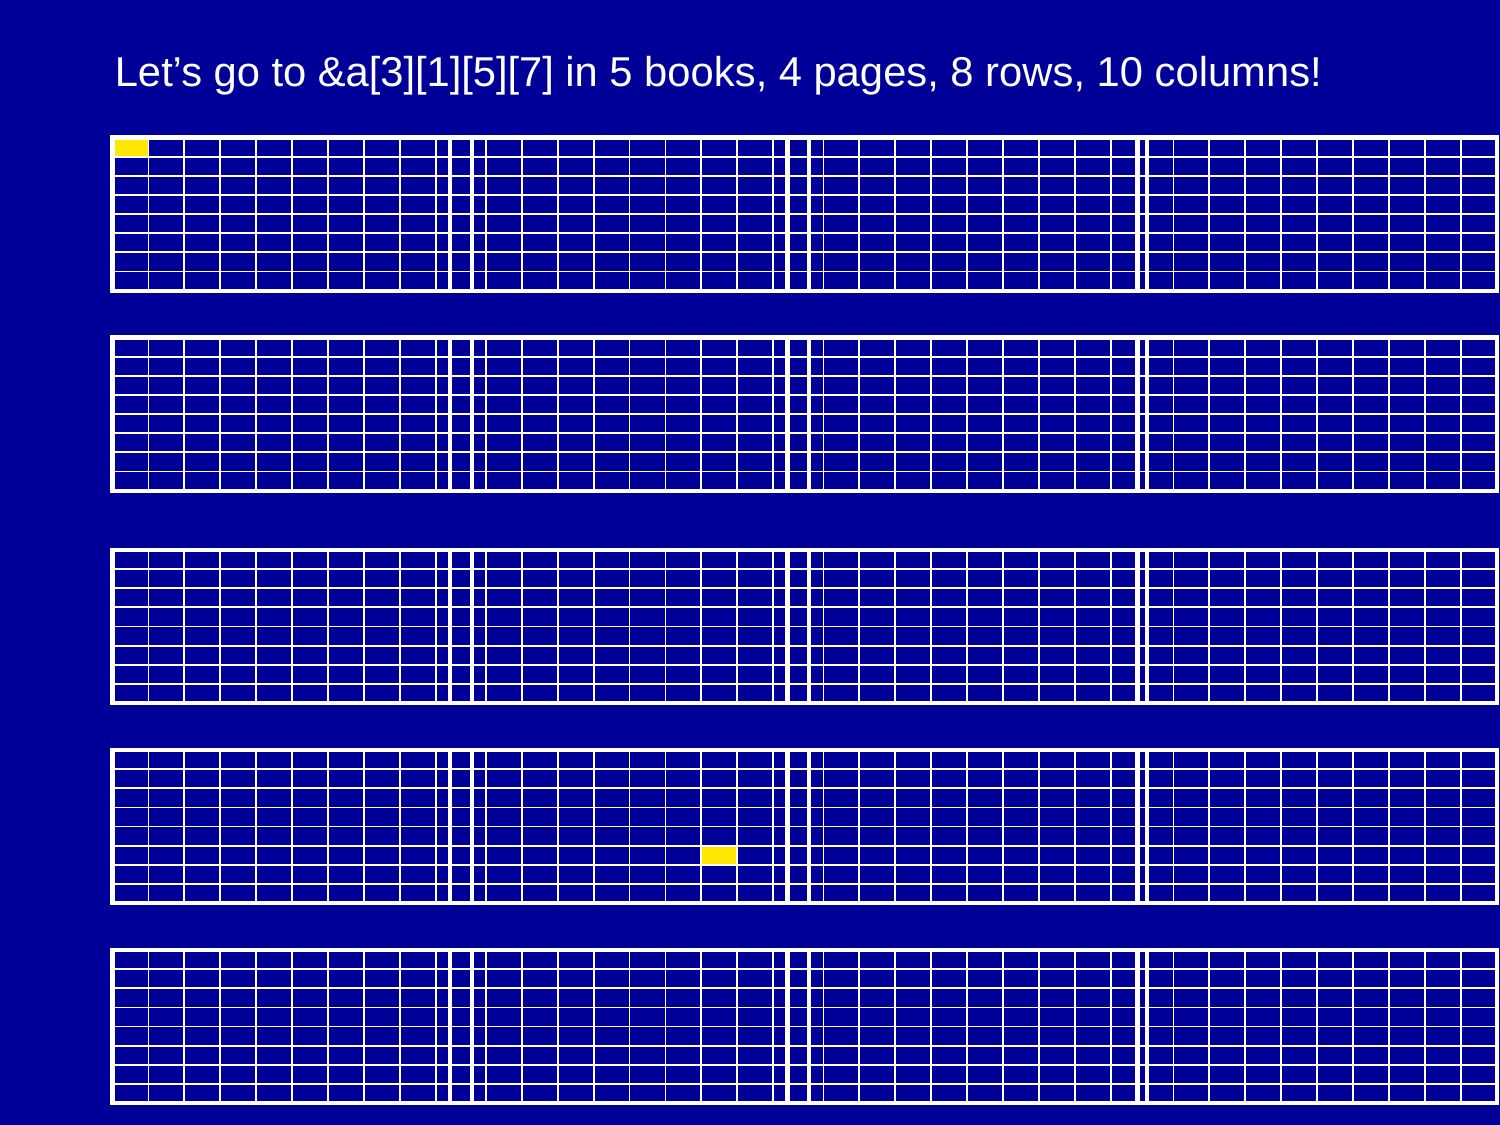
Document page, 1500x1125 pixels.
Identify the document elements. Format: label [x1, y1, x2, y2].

table_cell [595, 253, 629, 271]
table_cell [702, 1066, 736, 1083]
table_cell [1426, 358, 1460, 375]
table_cell [1174, 608, 1208, 626]
table_cell [1174, 377, 1208, 394]
table_cell [437, 196, 448, 213]
table_cell [115, 434, 148, 451]
table_cell [595, 827, 629, 845]
table_cell [1040, 789, 1074, 807]
table_cell [523, 1008, 557, 1026]
table_header [257, 140, 291, 156]
table_cell [595, 434, 629, 451]
table_cell [774, 770, 785, 787]
table_cell [1140, 1047, 1173, 1064]
table_cell [365, 1047, 399, 1064]
table_cell [774, 970, 785, 987]
table_cell [595, 847, 629, 864]
table_cell [365, 866, 399, 883]
table_cell [559, 234, 593, 251]
table_cell [932, 1066, 966, 1083]
table_cell [1426, 253, 1460, 271]
table_cell [860, 847, 894, 864]
table_cell [1426, 272, 1460, 289]
table_cell [185, 234, 219, 251]
table_cell [185, 358, 219, 375]
table_cell [1210, 666, 1244, 683]
table_cell [437, 666, 448, 683]
table_cell [1282, 866, 1316, 883]
table_cell [1318, 1027, 1352, 1045]
table_cell [1040, 1008, 1074, 1026]
table_cell [1004, 434, 1038, 451]
table_header [630, 140, 665, 156]
table_cell [790, 472, 823, 489]
table_cell [329, 377, 363, 394]
table_cell [1246, 453, 1280, 471]
table_cell [932, 358, 966, 375]
table_header [932, 340, 966, 356]
table_cell [1040, 158, 1074, 175]
table_cell [702, 415, 736, 432]
table_cell [452, 415, 485, 432]
table_cell [666, 272, 700, 289]
table_cell [185, 666, 219, 683]
table_cell [702, 396, 736, 413]
table_cell [666, 215, 700, 232]
table_cell [932, 453, 966, 471]
table_cell [860, 377, 894, 394]
table_cell [630, 608, 665, 626]
table_cell [149, 434, 183, 451]
table_cell [738, 396, 772, 413]
table_cell [1004, 570, 1038, 587]
table_cell [1318, 885, 1352, 901]
table_header [1354, 952, 1388, 968]
table_header [329, 552, 363, 568]
table_cell [1112, 647, 1135, 664]
table_cell [437, 885, 448, 901]
table_cell [860, 234, 894, 251]
table_header [896, 340, 930, 356]
table_cell [523, 808, 557, 826]
table_cell [1174, 989, 1208, 1007]
table_cell [1462, 253, 1495, 271]
table_cell [702, 666, 736, 683]
table_cell [932, 847, 966, 864]
table_cell [401, 472, 435, 489]
table_cell [595, 415, 629, 432]
table_cell [1112, 1066, 1135, 1083]
table_cell [932, 685, 966, 701]
table_cell [487, 377, 521, 394]
table_cell [523, 589, 557, 606]
table_cell [437, 770, 448, 787]
table_cell [630, 234, 665, 251]
table_cell [666, 989, 700, 1007]
table_cell [452, 789, 485, 807]
table_cell [487, 827, 521, 845]
table_cell [523, 434, 557, 451]
table_cell [968, 196, 1002, 213]
table_cell [1354, 158, 1388, 175]
table_cell [1140, 1085, 1173, 1101]
table_header [774, 140, 785, 156]
table_cell [896, 434, 930, 451]
table_cell [1390, 1027, 1424, 1045]
table_cell [860, 866, 894, 883]
table_cell [630, 970, 665, 987]
table_cell [1426, 647, 1460, 664]
table_cell [1426, 970, 1460, 987]
table_cell [1004, 827, 1038, 845]
table_cell [1004, 158, 1038, 175]
table_cell [149, 847, 183, 864]
table_cell [1112, 196, 1135, 213]
table_header [1246, 140, 1280, 156]
table_cell [365, 158, 399, 175]
table_cell [1112, 472, 1135, 489]
table_cell [1426, 1066, 1460, 1083]
table_cell [329, 196, 363, 213]
table_header [437, 752, 448, 768]
table_cell [149, 827, 183, 845]
table_cell [1174, 1085, 1208, 1101]
table_cell [559, 434, 593, 451]
table_cell [365, 377, 399, 394]
table_cell [487, 989, 521, 1007]
table_cell [1390, 589, 1424, 606]
table_cell [185, 415, 219, 432]
table_cell [1462, 989, 1495, 1007]
table_cell [1426, 234, 1460, 251]
table_cell [1318, 415, 1352, 432]
table_cell [257, 770, 291, 787]
table_cell [452, 627, 485, 645]
table_cell [1282, 396, 1316, 413]
table_cell [185, 196, 219, 213]
table_cell [824, 415, 858, 432]
table_cell [1210, 885, 1244, 901]
table_cell [293, 358, 327, 375]
table_cell [487, 196, 521, 213]
table_cell [824, 358, 858, 375]
table_cell [523, 827, 557, 845]
table_cell [595, 272, 629, 289]
table_header [1004, 340, 1038, 356]
table_cell [1354, 177, 1388, 194]
table_cell [559, 196, 593, 213]
table_cell [1354, 234, 1388, 251]
table_header [896, 552, 930, 568]
table_cell [1210, 358, 1244, 375]
table_cell [702, 885, 736, 901]
table_cell [293, 396, 327, 413]
table_cell [1140, 1027, 1173, 1045]
table_cell [365, 1085, 399, 1101]
table_cell [1354, 789, 1388, 807]
table_cell [1210, 866, 1244, 883]
table_cell [824, 570, 858, 587]
table_header [185, 340, 219, 356]
table_cell [1004, 866, 1038, 883]
table_cell [1076, 234, 1110, 251]
table_cell [1174, 1027, 1208, 1045]
table_cell [824, 608, 858, 626]
table_cell [329, 472, 363, 489]
table_header [630, 340, 665, 356]
table_cell [702, 685, 736, 701]
table_header [1318, 552, 1352, 568]
table_header [860, 552, 894, 568]
table_cell [559, 685, 593, 701]
table_cell [1318, 1008, 1352, 1026]
table_cell [702, 808, 736, 826]
table_cell [1210, 415, 1244, 432]
table_cell [1004, 196, 1038, 213]
table_cell [1282, 1085, 1316, 1101]
table_cell [149, 647, 183, 664]
table_cell [293, 885, 327, 901]
table_cell [824, 627, 858, 645]
table_cell [824, 1066, 858, 1083]
table_cell [1390, 770, 1424, 787]
table_header [1174, 552, 1208, 568]
table_cell [401, 1085, 435, 1101]
table_cell [487, 234, 521, 251]
table_cell [1354, 1085, 1388, 1101]
table_cell [115, 253, 148, 271]
table_header [1390, 140, 1424, 156]
table_cell [365, 396, 399, 413]
table_cell [595, 770, 629, 787]
table_cell [1112, 847, 1135, 864]
table_cell [968, 989, 1002, 1007]
table_cell [1076, 415, 1110, 432]
table_cell [860, 272, 894, 289]
table_cell [1426, 1027, 1460, 1045]
table_cell [1426, 215, 1460, 232]
table_cell [401, 589, 435, 606]
table_cell [1112, 589, 1135, 606]
table_cell [1140, 215, 1173, 232]
table_header [1076, 752, 1110, 768]
table_cell [790, 272, 823, 289]
table_cell [365, 1027, 399, 1045]
table_cell [329, 647, 363, 664]
table_cell [149, 627, 183, 645]
table_cell [1462, 770, 1495, 787]
table_cell [487, 434, 521, 451]
table_cell [896, 789, 930, 807]
table_header [559, 340, 593, 356]
table_cell [595, 158, 629, 175]
table_cell [932, 789, 966, 807]
table_cell [257, 196, 291, 213]
table_cell [185, 789, 219, 807]
table_cell [401, 627, 435, 645]
table_header [1210, 952, 1244, 968]
table_cell [1462, 589, 1495, 606]
table_cell [1390, 158, 1424, 175]
table_cell [1140, 158, 1173, 175]
table_cell [257, 608, 291, 626]
table_cell [1426, 570, 1460, 587]
table_cell [1462, 1085, 1495, 1101]
table_cell [932, 177, 966, 194]
table_cell [1210, 472, 1244, 489]
table_cell [452, 847, 485, 864]
table_cell [487, 1047, 521, 1064]
table_header [365, 552, 399, 568]
table_cell [1318, 358, 1352, 375]
table_header [1004, 952, 1038, 968]
table_cell [860, 1085, 894, 1101]
table_cell [1246, 685, 1280, 701]
table_cell [1040, 608, 1074, 626]
table_cell [559, 472, 593, 489]
table_cell [559, 866, 593, 883]
table_cell [437, 608, 448, 626]
table_cell [702, 570, 736, 587]
table_cell [666, 885, 700, 901]
table_cell [1076, 970, 1110, 987]
table_cell [293, 808, 327, 826]
table_header [595, 552, 629, 568]
table_cell [738, 272, 772, 289]
table_cell [1462, 847, 1495, 864]
table_cell [790, 1066, 823, 1083]
table_cell [185, 647, 219, 664]
table_cell [774, 253, 785, 271]
table_cell [437, 1085, 448, 1101]
table_cell [149, 970, 183, 987]
table_cell [824, 234, 858, 251]
table_cell [1246, 770, 1280, 787]
table_header [1318, 340, 1352, 356]
table_cell [1140, 377, 1173, 394]
table_cell [185, 808, 219, 826]
table_cell [401, 647, 435, 664]
table_cell [1390, 666, 1424, 683]
table_cell [1318, 272, 1352, 289]
table_cell [1004, 989, 1038, 1007]
table_cell [221, 1047, 255, 1064]
table_cell [1282, 647, 1316, 664]
table_cell [896, 1047, 930, 1064]
table_cell [738, 570, 772, 587]
table_cell [1318, 1047, 1352, 1064]
table_cell [1210, 158, 1244, 175]
table_header [1390, 552, 1424, 568]
table_cell [630, 358, 665, 375]
table_cell [1318, 808, 1352, 826]
table_cell [437, 1066, 448, 1083]
table_cell [257, 358, 291, 375]
table_cell [1318, 570, 1352, 587]
table_cell [932, 589, 966, 606]
table_cell [932, 1047, 966, 1064]
table_cell [1390, 827, 1424, 845]
table_cell [401, 685, 435, 701]
table_cell [452, 866, 485, 883]
table_cell [1004, 627, 1038, 645]
table_cell [824, 196, 858, 213]
table_cell [595, 627, 629, 645]
table_cell [1390, 215, 1424, 232]
table_cell [1140, 415, 1173, 432]
table_cell [1390, 570, 1424, 587]
table_cell [293, 866, 327, 883]
table_cell [1040, 1027, 1074, 1045]
table_cell [1354, 970, 1388, 987]
table_cell [1040, 234, 1074, 251]
table_cell [1140, 196, 1173, 213]
table_cell [1282, 570, 1316, 587]
table_cell [1318, 396, 1352, 413]
table_cell [559, 1047, 593, 1064]
table_cell [774, 396, 785, 413]
table_header [1426, 752, 1460, 768]
table_cell [487, 666, 521, 683]
table_cell [1210, 434, 1244, 451]
table_cell [1462, 234, 1495, 251]
table_cell [738, 434, 772, 451]
table_cell [221, 589, 255, 606]
table_cell [185, 1047, 219, 1064]
table_cell [595, 377, 629, 394]
table_cell [1140, 358, 1173, 375]
table_header [523, 340, 557, 356]
table_cell [738, 253, 772, 271]
table_cell [1040, 253, 1074, 271]
table_cell [1462, 434, 1495, 451]
table_cell [666, 1085, 700, 1101]
table_cell [824, 666, 858, 683]
table_cell [257, 1047, 291, 1064]
table_cell [702, 158, 736, 175]
table_cell [401, 608, 435, 626]
table_cell [702, 647, 736, 664]
table_cell [932, 808, 966, 826]
table_cell [1112, 770, 1135, 787]
table_cell [329, 358, 363, 375]
table_cell [790, 396, 823, 413]
table_cell [1004, 396, 1038, 413]
table_cell [1426, 627, 1460, 645]
table_cell [860, 589, 894, 606]
table_header [293, 752, 327, 768]
table_cell [1246, 234, 1280, 251]
table_cell [1112, 989, 1135, 1007]
table_cell [185, 1027, 219, 1045]
table_cell [774, 627, 785, 645]
table_cell [1174, 589, 1208, 606]
table_cell [666, 970, 700, 987]
table_cell [790, 1008, 823, 1026]
table_cell [1112, 377, 1135, 394]
table_cell [774, 215, 785, 232]
table_cell [1462, 158, 1495, 175]
table_header [896, 140, 930, 156]
table_cell [896, 158, 930, 175]
table_cell [523, 970, 557, 987]
table_cell [630, 472, 665, 489]
table_cell [487, 158, 521, 175]
table_cell [257, 272, 291, 289]
table_cell [1140, 885, 1173, 901]
table_header [1246, 552, 1280, 568]
table_cell [860, 627, 894, 645]
table_cell [149, 415, 183, 432]
table_cell [329, 770, 363, 787]
table_cell [221, 377, 255, 394]
table_cell [1004, 666, 1038, 683]
table_cell [666, 627, 700, 645]
table_cell [115, 377, 148, 394]
table_cell [1318, 472, 1352, 489]
table_cell [329, 272, 363, 289]
table_header [559, 752, 593, 768]
table_cell [1354, 589, 1388, 606]
table_header [401, 552, 435, 568]
table_cell [523, 272, 557, 289]
table_header [774, 752, 785, 768]
table_cell [1210, 847, 1244, 864]
table_cell [365, 789, 399, 807]
table_cell [559, 1008, 593, 1026]
table_cell [1390, 608, 1424, 626]
table_header [666, 752, 700, 768]
table_cell [1318, 847, 1352, 864]
table_header [487, 952, 521, 968]
table_cell [1390, 377, 1424, 394]
table_cell [365, 647, 399, 664]
table_header [401, 340, 435, 356]
table_cell [702, 866, 736, 883]
table_cell [1426, 885, 1460, 901]
table_cell [790, 434, 823, 451]
table_cell [824, 158, 858, 175]
table_cell [149, 1047, 183, 1064]
table_cell [896, 989, 930, 1007]
table_cell [257, 627, 291, 645]
table_cell [630, 885, 665, 901]
table_cell [968, 177, 1002, 194]
table_cell [1282, 827, 1316, 845]
table_cell [666, 196, 700, 213]
table_cell [1390, 415, 1424, 432]
table_cell [1210, 396, 1244, 413]
table_cell [896, 272, 930, 289]
table_cell [1246, 1047, 1280, 1064]
table_cell [1462, 377, 1495, 394]
table_cell [1462, 215, 1495, 232]
table_cell [1318, 789, 1352, 807]
table_cell [1112, 627, 1135, 645]
table_cell [523, 1085, 557, 1101]
table_header [293, 552, 327, 568]
table_cell [149, 196, 183, 213]
table_cell [666, 253, 700, 271]
table_cell [1076, 808, 1110, 826]
table_header [1040, 340, 1074, 356]
table_cell [437, 215, 448, 232]
table_cell [1318, 1066, 1352, 1083]
table_cell [1004, 358, 1038, 375]
table_cell [1462, 627, 1495, 645]
table_cell [630, 827, 665, 845]
table_cell [452, 589, 485, 606]
table_cell [1390, 358, 1424, 375]
table_header [738, 140, 772, 156]
table_cell [896, 608, 930, 626]
table_cell [365, 1066, 399, 1083]
table_cell [1004, 415, 1038, 432]
table_header [1076, 552, 1110, 568]
table_cell [559, 1027, 593, 1045]
table_cell [1426, 434, 1460, 451]
table_cell [1174, 866, 1208, 883]
table_cell [1210, 377, 1244, 394]
table_cell [1140, 808, 1173, 826]
table_cell [1354, 396, 1388, 413]
table_cell [115, 272, 148, 289]
table_cell [1004, 472, 1038, 489]
table_cell [293, 215, 327, 232]
table_cell [1004, 1066, 1038, 1083]
table_cell [896, 377, 930, 394]
table_header [452, 752, 485, 768]
table_cell [257, 1008, 291, 1026]
table_cell [824, 808, 858, 826]
table_cell [293, 196, 327, 213]
table_cell [115, 827, 148, 845]
table_cell [774, 1085, 785, 1101]
table_cell [774, 989, 785, 1007]
table_cell [257, 434, 291, 451]
table_header [1246, 340, 1280, 356]
table_cell [932, 885, 966, 901]
table_header [968, 340, 1002, 356]
table_cell [221, 396, 255, 413]
table_cell [1318, 970, 1352, 987]
table_cell [1004, 808, 1038, 826]
table_cell [329, 789, 363, 807]
table_cell [487, 453, 521, 471]
table_cell [257, 989, 291, 1007]
table_cell [774, 177, 785, 194]
table_header [185, 552, 219, 568]
table_cell [437, 827, 448, 845]
table_header [860, 340, 894, 356]
table_cell [149, 377, 183, 394]
table_cell [896, 358, 930, 375]
table_cell [824, 885, 858, 901]
table_cell [329, 1008, 363, 1026]
table_cell [860, 177, 894, 194]
table_header [1426, 552, 1460, 568]
table_cell [1040, 377, 1074, 394]
table_cell [1426, 1008, 1460, 1026]
table_cell [221, 196, 255, 213]
table_cell [1076, 685, 1110, 701]
table_cell [293, 827, 327, 845]
table_cell [149, 570, 183, 587]
table_cell [1246, 377, 1280, 394]
table_header [738, 752, 772, 768]
table_cell [1426, 808, 1460, 826]
table_cell [1040, 1047, 1074, 1064]
table_cell [1318, 215, 1352, 232]
table_cell [1282, 1047, 1316, 1064]
table_cell [329, 253, 363, 271]
table_cell [1174, 970, 1208, 987]
table_header [824, 140, 858, 156]
table_cell [860, 885, 894, 901]
table_cell [523, 1027, 557, 1045]
table_cell [329, 396, 363, 413]
table_cell [185, 1066, 219, 1083]
table_cell [115, 1047, 148, 1064]
table_cell [1112, 570, 1135, 587]
table_cell [365, 472, 399, 489]
table_cell [1210, 970, 1244, 987]
table_cell [1354, 453, 1388, 471]
table_cell [437, 1027, 448, 1045]
table_cell [774, 158, 785, 175]
table_cell [437, 377, 448, 394]
table_cell [896, 415, 930, 432]
table_cell [666, 589, 700, 606]
table_cell [293, 789, 327, 807]
table_cell [185, 627, 219, 645]
table_cell [1462, 570, 1495, 587]
table_cell [1282, 453, 1316, 471]
table_header [1354, 340, 1388, 356]
table_cell [257, 666, 291, 683]
table_cell [487, 808, 521, 826]
table_cell [595, 589, 629, 606]
table_cell [487, 866, 521, 883]
table_cell [774, 434, 785, 451]
table_cell [523, 358, 557, 375]
table_cell [523, 396, 557, 413]
table_cell [559, 377, 593, 394]
table_cell [115, 472, 148, 489]
table_cell [401, 358, 435, 375]
table_cell [595, 885, 629, 901]
table_cell [630, 1008, 665, 1026]
table_header [702, 340, 736, 356]
table_cell [968, 608, 1002, 626]
table_header [365, 952, 399, 968]
table_cell [1210, 647, 1244, 664]
table_cell [1004, 1047, 1038, 1064]
table_cell [257, 589, 291, 606]
table_cell [149, 472, 183, 489]
table_cell [437, 970, 448, 987]
table_cell [365, 847, 399, 864]
table_cell [968, 253, 1002, 271]
table_cell [437, 472, 448, 489]
table_cell [1076, 158, 1110, 175]
table_header [1040, 140, 1074, 156]
table_cell [896, 1027, 930, 1045]
table_cell [1076, 866, 1110, 883]
table_cell [824, 177, 858, 194]
table_cell [738, 196, 772, 213]
table_cell [1318, 827, 1352, 845]
table_header [487, 340, 521, 356]
table_cell [115, 1027, 148, 1045]
table_cell [860, 608, 894, 626]
table_cell [824, 770, 858, 787]
table_cell [790, 1085, 823, 1101]
table_cell [932, 647, 966, 664]
table_header [221, 140, 255, 156]
table_cell [896, 234, 930, 251]
table_cell [1246, 647, 1280, 664]
table_cell [1112, 1047, 1135, 1064]
table_header [1318, 140, 1352, 156]
table_cell [523, 196, 557, 213]
table_header [437, 340, 448, 356]
table_cell [666, 789, 700, 807]
table_header [968, 552, 1002, 568]
table_cell [968, 1008, 1002, 1026]
table_header [1140, 752, 1173, 768]
table_header [774, 340, 785, 356]
table_cell [452, 685, 485, 701]
table_cell [559, 847, 593, 864]
table_cell [1354, 885, 1388, 901]
table_cell [149, 272, 183, 289]
table_cell [401, 158, 435, 175]
table_cell [1246, 885, 1280, 901]
table_header [1282, 140, 1316, 156]
table_cell [523, 158, 557, 175]
table_cell [559, 358, 593, 375]
table_cell [1040, 272, 1074, 289]
table_cell [221, 272, 255, 289]
table_cell [559, 608, 593, 626]
table_cell [1210, 272, 1244, 289]
table_cell [185, 989, 219, 1007]
table_cell [968, 472, 1002, 489]
table_cell [1140, 272, 1173, 289]
table_cell [221, 827, 255, 845]
table_cell [257, 570, 291, 587]
table_cell [401, 1027, 435, 1045]
table_header [738, 952, 772, 968]
table_cell [221, 666, 255, 683]
table_cell [1354, 570, 1388, 587]
table_cell [365, 272, 399, 289]
table_cell [932, 377, 966, 394]
table_cell [630, 434, 665, 451]
table_cell [1426, 866, 1460, 883]
table_cell [896, 570, 930, 587]
table_cell [932, 666, 966, 683]
table_header [257, 952, 291, 968]
table_cell [1462, 272, 1495, 289]
table_header [1210, 140, 1244, 156]
table_cell [932, 196, 966, 213]
table_cell [630, 272, 665, 289]
table_cell [1076, 453, 1110, 471]
table_header [968, 140, 1002, 156]
table_cell [185, 215, 219, 232]
table_cell [365, 253, 399, 271]
table_header [329, 340, 363, 356]
table_cell [824, 1085, 858, 1101]
table_cell [1282, 808, 1316, 826]
table_cell [437, 272, 448, 289]
table_cell [487, 1085, 521, 1101]
table_cell [293, 272, 327, 289]
table_cell [221, 215, 255, 232]
table_header [860, 140, 894, 156]
table_cell [1112, 666, 1135, 683]
table_cell [932, 1008, 966, 1026]
table_cell [365, 608, 399, 626]
table_cell [1076, 589, 1110, 606]
table_cell [1076, 215, 1110, 232]
table_cell [1112, 685, 1135, 701]
table_cell [896, 472, 930, 489]
table_cell [932, 253, 966, 271]
table_cell [1040, 453, 1074, 471]
table_cell [666, 1027, 700, 1045]
table_cell [487, 1008, 521, 1026]
table_cell [487, 1027, 521, 1045]
table_cell [257, 158, 291, 175]
table_cell [1140, 770, 1173, 787]
table_header [293, 952, 327, 968]
table_cell [666, 685, 700, 701]
table_cell [1246, 472, 1280, 489]
table_cell [790, 989, 823, 1007]
table_cell [1246, 666, 1280, 683]
table_cell [630, 627, 665, 645]
table_cell [824, 215, 858, 232]
table_cell [115, 685, 148, 701]
table_cell [595, 472, 629, 489]
table_cell [1354, 1027, 1388, 1045]
table_header [1076, 952, 1110, 968]
table_cell [595, 608, 629, 626]
table_cell [257, 827, 291, 845]
table_cell [523, 770, 557, 787]
table_cell [896, 177, 930, 194]
table_header [437, 952, 448, 968]
table_cell [1040, 970, 1074, 987]
table_cell [1282, 608, 1316, 626]
table_cell [630, 415, 665, 432]
table_cell [774, 808, 785, 826]
table_header [824, 552, 858, 568]
table_cell [257, 472, 291, 489]
table_cell [1076, 1066, 1110, 1083]
table_header [329, 140, 363, 156]
table_cell [523, 215, 557, 232]
table_cell [1318, 234, 1352, 251]
table_cell [401, 847, 435, 864]
table_cell [559, 570, 593, 587]
table_cell [630, 808, 665, 826]
table_cell [1462, 396, 1495, 413]
table_cell [221, 158, 255, 175]
table_cell [1246, 158, 1280, 175]
table_header [437, 552, 448, 568]
table_cell [523, 1047, 557, 1064]
table_cell [1076, 1047, 1110, 1064]
table_cell [738, 866, 772, 883]
table_cell [452, 215, 485, 232]
table_cell [1076, 570, 1110, 587]
table_cell [896, 885, 930, 901]
table_cell [824, 1047, 858, 1064]
table_cell [1426, 847, 1460, 864]
table_cell [824, 396, 858, 413]
table_cell [437, 808, 448, 826]
table_cell [896, 647, 930, 664]
table_cell [257, 377, 291, 394]
table_cell [824, 685, 858, 701]
table_cell [1210, 627, 1244, 645]
table_cell [666, 1008, 700, 1026]
table_cell [790, 808, 823, 826]
table_cell [790, 827, 823, 845]
table_cell [790, 866, 823, 883]
table_cell [1112, 253, 1135, 271]
table_cell [1282, 234, 1316, 251]
table_cell [824, 272, 858, 289]
table_cell [185, 685, 219, 701]
table_header [523, 552, 557, 568]
table_cell [149, 1008, 183, 1026]
table_cell [115, 415, 148, 432]
table_cell [1210, 570, 1244, 587]
table_cell [1174, 847, 1208, 864]
table_cell [115, 589, 148, 606]
table_cell [666, 1066, 700, 1083]
table_cell [523, 989, 557, 1007]
table_header [1210, 552, 1244, 568]
table_cell [1210, 808, 1244, 826]
table_cell [437, 1047, 448, 1064]
table_cell [1174, 808, 1208, 826]
table_cell [666, 647, 700, 664]
table_cell [774, 196, 785, 213]
table_cell [293, 1027, 327, 1045]
table_cell [293, 434, 327, 451]
table_header [1426, 952, 1460, 968]
table_cell [401, 396, 435, 413]
table_cell [452, 434, 485, 451]
table_cell [1004, 272, 1038, 289]
table_cell [630, 215, 665, 232]
table_cell [329, 570, 363, 587]
table_cell [1174, 570, 1208, 587]
table_cell [487, 415, 521, 432]
table_header [630, 752, 665, 768]
table_cell [523, 627, 557, 645]
table_cell [559, 453, 593, 471]
table_cell [630, 253, 665, 271]
table_cell [1140, 970, 1173, 987]
table_cell [932, 215, 966, 232]
table_header [149, 552, 183, 568]
table_cell [149, 253, 183, 271]
table_cell [221, 1085, 255, 1101]
table_header [559, 140, 593, 156]
table_cell [452, 770, 485, 787]
table_header [365, 752, 399, 768]
table_cell [401, 789, 435, 807]
table_cell [293, 377, 327, 394]
table_cell [1174, 253, 1208, 271]
table_cell [257, 808, 291, 826]
table_cell [1004, 770, 1038, 787]
table_cell [437, 627, 448, 645]
table_cell [257, 866, 291, 883]
table_cell [1282, 158, 1316, 175]
table_cell [452, 1047, 485, 1064]
table_cell [401, 434, 435, 451]
table_cell [149, 589, 183, 606]
table_cell [1318, 666, 1352, 683]
table_cell [1210, 177, 1244, 194]
table_cell [790, 789, 823, 807]
table_cell [630, 770, 665, 787]
table_header [932, 952, 966, 968]
table_cell [452, 253, 485, 271]
table_cell [1282, 989, 1316, 1007]
table_cell [401, 1047, 435, 1064]
table_cell [1004, 789, 1038, 807]
table_cell [932, 608, 966, 626]
table_cell [559, 215, 593, 232]
table_cell [790, 589, 823, 606]
table_cell [559, 1066, 593, 1083]
table_cell [702, 234, 736, 251]
table_cell [1246, 989, 1280, 1007]
table_cell [1462, 666, 1495, 683]
table_header [1174, 752, 1208, 768]
table_cell [1112, 272, 1135, 289]
table_cell [437, 234, 448, 251]
table_cell [185, 1008, 219, 1026]
table_cell [860, 158, 894, 175]
table_header [401, 752, 435, 768]
table_cell [824, 377, 858, 394]
table_header [1354, 552, 1388, 568]
table_cell [702, 177, 736, 194]
table_cell [1282, 1027, 1316, 1045]
table_cell [149, 885, 183, 901]
table_cell [559, 272, 593, 289]
table_header [1390, 340, 1424, 356]
table_cell [1112, 415, 1135, 432]
table_cell [860, 215, 894, 232]
table_cell [666, 1047, 700, 1064]
table_header [559, 952, 593, 968]
table_cell [790, 885, 823, 901]
table_cell [487, 358, 521, 375]
table_cell [1354, 847, 1388, 864]
table_cell [824, 253, 858, 271]
table_cell [1140, 685, 1173, 701]
table_cell [1390, 1008, 1424, 1026]
table_cell [595, 1008, 629, 1026]
table_cell [293, 970, 327, 987]
table_cell [115, 808, 148, 826]
table_cell [185, 847, 219, 864]
table_cell [968, 847, 1002, 864]
table_cell [1210, 770, 1244, 787]
table_cell [257, 685, 291, 701]
table_cell [401, 1008, 435, 1026]
table_cell [185, 770, 219, 787]
table_cell [1246, 866, 1280, 883]
table_cell [149, 1066, 183, 1083]
table_cell [293, 685, 327, 701]
table_cell [1174, 415, 1208, 432]
table_cell [1462, 827, 1495, 845]
table_header [221, 340, 255, 356]
table_cell [221, 1066, 255, 1083]
table_cell [1390, 1085, 1424, 1101]
table_cell [1354, 272, 1388, 289]
table_cell [293, 627, 327, 645]
table_header [115, 140, 148, 156]
table_cell [365, 1008, 399, 1026]
table_cell [968, 272, 1002, 289]
table_header [149, 952, 183, 968]
table_cell [523, 608, 557, 626]
table_cell [115, 358, 148, 375]
table_cell [257, 453, 291, 471]
table_cell [666, 377, 700, 394]
table_cell [774, 415, 785, 432]
table_cell [329, 589, 363, 606]
table_cell [666, 808, 700, 826]
table_cell [860, 789, 894, 807]
table_cell [1210, 608, 1244, 626]
table_cell [1112, 234, 1135, 251]
table_cell [1174, 685, 1208, 701]
table_cell [1076, 1008, 1110, 1026]
table_cell [329, 827, 363, 845]
table_cell [790, 666, 823, 683]
table_cell [1462, 1008, 1495, 1026]
table_cell [452, 970, 485, 987]
table_header [365, 140, 399, 156]
table_cell [896, 1066, 930, 1083]
table_header [1076, 140, 1110, 156]
table_cell [1246, 253, 1280, 271]
table_header [1112, 952, 1135, 968]
table_cell [329, 234, 363, 251]
table_cell [257, 253, 291, 271]
table_cell [932, 989, 966, 1007]
table_cell [1390, 396, 1424, 413]
table_cell [1354, 627, 1388, 645]
table_cell [1354, 1008, 1388, 1026]
table_cell [293, 989, 327, 1007]
table_cell [702, 453, 736, 471]
table_cell [1426, 1047, 1460, 1064]
table_cell [559, 415, 593, 432]
table_cell [968, 666, 1002, 683]
table_cell [1462, 1027, 1495, 1045]
table_header [257, 340, 291, 356]
table_header [595, 340, 629, 356]
table_cell [774, 1066, 785, 1083]
table_cell [221, 1027, 255, 1045]
table_cell [487, 589, 521, 606]
table_cell [437, 570, 448, 587]
table_cell [221, 789, 255, 807]
table_cell [293, 415, 327, 432]
table_cell [702, 589, 736, 606]
table_cell [365, 627, 399, 645]
table_cell [452, 808, 485, 826]
table_cell [1140, 234, 1173, 251]
table_cell [115, 234, 148, 251]
table_header [1112, 140, 1135, 156]
table_cell [185, 377, 219, 394]
table_cell [329, 685, 363, 701]
table_cell [437, 589, 448, 606]
table_cell [293, 177, 327, 194]
table_header [437, 140, 448, 156]
table_cell [452, 666, 485, 683]
table_cell [329, 885, 363, 901]
table_cell [1140, 453, 1173, 471]
table_cell [1040, 1066, 1074, 1083]
table_cell [1462, 1066, 1495, 1083]
table_cell [1282, 358, 1316, 375]
table_cell [185, 472, 219, 489]
table_cell [896, 847, 930, 864]
table_cell [1140, 827, 1173, 845]
table_cell [738, 885, 772, 901]
table_cell [293, 253, 327, 271]
table_cell [790, 970, 823, 987]
table_cell [1174, 453, 1208, 471]
table_cell [452, 885, 485, 901]
table_cell [221, 253, 255, 271]
table_cell [329, 1027, 363, 1045]
table_cell [329, 434, 363, 451]
table_cell [630, 1066, 665, 1083]
table_cell [1040, 589, 1074, 606]
table_cell [896, 970, 930, 987]
table_cell [149, 358, 183, 375]
table_cell [860, 415, 894, 432]
table_cell [1246, 396, 1280, 413]
table_cell [401, 666, 435, 683]
table_header [932, 752, 966, 768]
table_cell [1318, 158, 1352, 175]
table_cell [1462, 415, 1495, 432]
table_header [1390, 952, 1424, 968]
table_cell [968, 234, 1002, 251]
table_cell [452, 234, 485, 251]
table_cell [1426, 377, 1460, 394]
table_cell [1354, 608, 1388, 626]
table_cell [221, 1008, 255, 1026]
table_cell [630, 866, 665, 883]
table_cell [1246, 608, 1280, 626]
table_cell [860, 358, 894, 375]
table_header [1462, 752, 1495, 768]
table_cell [257, 215, 291, 232]
table_cell [896, 685, 930, 701]
table_cell [1390, 647, 1424, 664]
table_cell [401, 570, 435, 587]
table_cell [487, 647, 521, 664]
table_cell [293, 647, 327, 664]
table_cell [932, 396, 966, 413]
table_cell [968, 789, 1002, 807]
table_cell [932, 770, 966, 787]
table_cell [257, 970, 291, 987]
table_cell [1112, 158, 1135, 175]
table_cell [559, 158, 593, 175]
table_cell [1354, 808, 1388, 826]
table_cell [860, 970, 894, 987]
table_cell [559, 647, 593, 664]
table_cell [1426, 415, 1460, 432]
table_cell [1390, 234, 1424, 251]
table_cell [149, 396, 183, 413]
table_cell [774, 608, 785, 626]
table_header [968, 752, 1002, 768]
table_cell [452, 989, 485, 1007]
table_cell [452, 472, 485, 489]
table_cell [185, 970, 219, 987]
table_cell [666, 177, 700, 194]
table_cell [487, 272, 521, 289]
table_cell [149, 177, 183, 194]
table_cell [774, 377, 785, 394]
table_cell [1462, 970, 1495, 987]
table_header [115, 752, 148, 768]
table_cell [824, 866, 858, 883]
table_cell [1004, 847, 1038, 864]
table_cell [329, 847, 363, 864]
table_cell [824, 434, 858, 451]
table_cell [595, 970, 629, 987]
table_cell [738, 808, 772, 826]
table_header [1426, 140, 1460, 156]
table_cell [1004, 234, 1038, 251]
table_cell [1076, 177, 1110, 194]
table_cell [1318, 608, 1352, 626]
table_cell [595, 1066, 629, 1083]
table_cell [115, 608, 148, 626]
table_cell [738, 685, 772, 701]
table_cell [1112, 827, 1135, 845]
table_cell [630, 196, 665, 213]
table_cell [630, 1085, 665, 1101]
table_cell [185, 827, 219, 845]
table_cell [1210, 253, 1244, 271]
table_cell [1246, 434, 1280, 451]
table_cell [738, 1066, 772, 1083]
table_cell [774, 685, 785, 701]
table_cell [1076, 847, 1110, 864]
table_cell [1076, 827, 1110, 845]
table_cell [452, 453, 485, 471]
table_cell [221, 570, 255, 587]
table_header [595, 952, 629, 968]
table_cell [968, 627, 1002, 645]
table_cell [1318, 627, 1352, 645]
table_cell [257, 234, 291, 251]
table_cell [1246, 196, 1280, 213]
table_cell [1282, 1066, 1316, 1083]
table_cell [401, 970, 435, 987]
table_header [1390, 752, 1424, 768]
table_cell [365, 770, 399, 787]
table_cell [932, 1027, 966, 1045]
table_header [738, 340, 772, 356]
table_cell [1462, 866, 1495, 883]
table_cell [115, 970, 148, 987]
table_header [1318, 952, 1352, 968]
table_cell [1004, 647, 1038, 664]
table_cell [487, 685, 521, 701]
table_cell [437, 847, 448, 864]
table_cell [790, 770, 823, 787]
table_header [1246, 952, 1280, 968]
table_cell [1390, 627, 1424, 645]
table_cell [1004, 1008, 1038, 1026]
table_cell [523, 415, 557, 432]
table_cell [790, 358, 823, 375]
table_cell [1004, 885, 1038, 901]
table_cell [932, 827, 966, 845]
table_cell [1246, 1008, 1280, 1026]
table_cell [702, 770, 736, 787]
table_cell [452, 608, 485, 626]
table_cell [968, 1027, 1002, 1045]
table_cell [1354, 827, 1388, 845]
table_cell [149, 789, 183, 807]
table_cell [790, 570, 823, 587]
table_cell [896, 808, 930, 826]
table_cell [1112, 453, 1135, 471]
table_cell [115, 866, 148, 883]
table_cell [896, 196, 930, 213]
table_cell [1246, 827, 1280, 845]
table_cell [452, 396, 485, 413]
table_cell [595, 1027, 629, 1045]
table_cell [1390, 808, 1424, 826]
table_cell [1112, 434, 1135, 451]
table_cell [932, 866, 966, 883]
table_cell [932, 1085, 966, 1101]
table_cell [329, 1085, 363, 1101]
table_cell [595, 647, 629, 664]
table_cell [774, 472, 785, 489]
table_cell [790, 177, 823, 194]
table_header [221, 552, 255, 568]
table_cell [523, 647, 557, 664]
table_cell [1140, 789, 1173, 807]
table_cell [1354, 666, 1388, 683]
table_cell [185, 253, 219, 271]
table_cell [702, 1085, 736, 1101]
table_cell [1040, 685, 1074, 701]
table_cell [1354, 377, 1388, 394]
table_cell [1246, 970, 1280, 987]
table_cell [329, 453, 363, 471]
table_cell [1210, 1066, 1244, 1083]
table_cell [487, 608, 521, 626]
table_cell [452, 827, 485, 845]
table_header [860, 752, 894, 768]
table_header [702, 552, 736, 568]
table_cell [559, 253, 593, 271]
table_cell [149, 453, 183, 471]
table_cell [365, 666, 399, 683]
table_cell [630, 377, 665, 394]
table_cell [595, 177, 629, 194]
table_header [221, 752, 255, 768]
table_cell [702, 970, 736, 987]
table_cell [1076, 885, 1110, 901]
table_cell [1040, 866, 1074, 883]
table_cell [1076, 608, 1110, 626]
table_cell [1076, 196, 1110, 213]
table_cell [559, 989, 593, 1007]
table_header [1140, 140, 1173, 156]
table_cell [1246, 1066, 1280, 1083]
table_cell [257, 1066, 291, 1083]
table_cell [595, 215, 629, 232]
table_cell [968, 685, 1002, 701]
table_cell [1112, 1085, 1135, 1101]
table_header [185, 140, 219, 156]
table_header [149, 340, 183, 356]
table_cell [1076, 647, 1110, 664]
table_cell [1210, 1008, 1244, 1026]
table_cell [559, 627, 593, 645]
table_cell [115, 627, 148, 645]
table_cell [1354, 358, 1388, 375]
table_cell [401, 1066, 435, 1083]
table_cell [630, 177, 665, 194]
table_cell [595, 989, 629, 1007]
table_cell [221, 608, 255, 626]
table_cell [1112, 396, 1135, 413]
table_cell [401, 866, 435, 883]
table_header [968, 952, 1002, 968]
table_header [702, 140, 736, 156]
table_cell [487, 770, 521, 787]
table_cell [1210, 1047, 1244, 1064]
table_cell [1174, 1008, 1208, 1026]
table_cell [968, 358, 1002, 375]
table_cell [1040, 434, 1074, 451]
table_cell [896, 589, 930, 606]
table_cell [401, 177, 435, 194]
table_header [824, 752, 858, 768]
table_cell [968, 647, 1002, 664]
table_cell [790, 196, 823, 213]
table_cell [1318, 1085, 1352, 1101]
table_cell [1318, 377, 1352, 394]
table_cell [329, 415, 363, 432]
table_cell [523, 472, 557, 489]
table_cell [790, 415, 823, 432]
table_cell [774, 1008, 785, 1026]
table_cell [559, 808, 593, 826]
table_cell [774, 453, 785, 471]
table_cell [437, 253, 448, 271]
table_header [1282, 952, 1316, 968]
table_cell [487, 472, 521, 489]
table_cell [666, 434, 700, 451]
table_cell [860, 396, 894, 413]
table_cell [1282, 770, 1316, 787]
table_cell [1246, 358, 1280, 375]
table_cell [1246, 177, 1280, 194]
table_header [487, 752, 521, 768]
table_cell [185, 272, 219, 289]
table_cell [115, 158, 148, 175]
table_cell [595, 453, 629, 471]
table_cell [1140, 666, 1173, 683]
table_cell [1174, 770, 1208, 787]
table_cell [968, 158, 1002, 175]
table_cell [257, 885, 291, 901]
table_cell [595, 234, 629, 251]
table_cell [932, 627, 966, 645]
table_cell [1282, 215, 1316, 232]
table_cell [365, 970, 399, 987]
table_cell [774, 885, 785, 901]
table_cell [487, 627, 521, 645]
table_cell [365, 453, 399, 471]
table_cell [559, 885, 593, 901]
table_cell [824, 647, 858, 664]
table_cell [1282, 434, 1316, 451]
table_cell [1040, 358, 1074, 375]
table_cell [774, 866, 785, 883]
table_cell [401, 377, 435, 394]
table_cell [774, 647, 785, 664]
table_cell [1390, 453, 1424, 471]
table_cell [1390, 866, 1424, 883]
table_cell [1112, 1027, 1135, 1045]
table_cell [559, 789, 593, 807]
table_cell [293, 472, 327, 489]
table_header [860, 952, 894, 968]
table_cell [523, 377, 557, 394]
table_cell [595, 866, 629, 883]
table_cell [257, 1027, 291, 1045]
table_cell [221, 415, 255, 432]
table_cell [257, 396, 291, 413]
table_header [1040, 952, 1074, 968]
table_cell [329, 866, 363, 883]
table_cell [1174, 472, 1208, 489]
table_cell [1282, 272, 1316, 289]
table_cell [1426, 177, 1460, 194]
table_cell [1076, 1027, 1110, 1045]
table_cell [1076, 434, 1110, 451]
table_cell [1040, 827, 1074, 845]
table_cell [1354, 1047, 1388, 1064]
table_cell [1354, 253, 1388, 271]
table_cell [1004, 253, 1038, 271]
table_cell [401, 234, 435, 251]
table_header [1462, 140, 1495, 156]
table_cell [896, 666, 930, 683]
table_cell [630, 570, 665, 587]
table_cell [1390, 1047, 1424, 1064]
table_header [1462, 340, 1495, 356]
table_header [1040, 752, 1074, 768]
table_cell [1140, 570, 1173, 587]
table_cell [149, 685, 183, 701]
table_cell [115, 989, 148, 1007]
table_header [824, 952, 858, 968]
table_header [1140, 952, 1173, 968]
table_header [1462, 552, 1495, 568]
table_cell [860, 1008, 894, 1026]
table_cell [1040, 770, 1074, 787]
table_cell [738, 1027, 772, 1045]
table_cell [896, 1008, 930, 1026]
table_cell [1174, 272, 1208, 289]
table_cell [896, 866, 930, 883]
table_cell [774, 589, 785, 606]
table_header [115, 340, 148, 356]
table_cell [1004, 685, 1038, 701]
table_cell [738, 770, 772, 787]
table_header [365, 340, 399, 356]
table_cell [1040, 215, 1074, 232]
table_cell [896, 396, 930, 413]
table_cell [185, 1085, 219, 1101]
table_header [738, 552, 772, 568]
table_cell [1390, 434, 1424, 451]
table_cell [221, 434, 255, 451]
table_cell [1246, 808, 1280, 826]
table_cell [452, 272, 485, 289]
table_cell [1210, 989, 1244, 1007]
table_cell [401, 196, 435, 213]
table_cell [1390, 1066, 1424, 1083]
table_cell [932, 570, 966, 587]
table_cell [1390, 272, 1424, 289]
table_cell [257, 1085, 291, 1101]
table_cell [221, 685, 255, 701]
table_cell [1112, 866, 1135, 883]
table_cell [932, 970, 966, 987]
table_cell [437, 358, 448, 375]
table_cell [452, 1008, 485, 1026]
table_cell [437, 453, 448, 471]
table_cell [1354, 1066, 1388, 1083]
table_cell [595, 685, 629, 701]
table_cell [774, 789, 785, 807]
table_cell [401, 415, 435, 432]
table_cell [487, 885, 521, 901]
table_cell [1112, 970, 1135, 987]
table_cell [185, 589, 219, 606]
table_cell [293, 1008, 327, 1026]
table_cell [437, 647, 448, 664]
table_cell [329, 215, 363, 232]
table_header [523, 752, 557, 768]
table_cell [329, 608, 363, 626]
table_cell [738, 234, 772, 251]
table_cell [1462, 472, 1495, 489]
table_cell [702, 1008, 736, 1026]
table_header [115, 952, 148, 968]
table_cell [1174, 827, 1208, 845]
table_cell [149, 1027, 183, 1045]
table_cell [666, 358, 700, 375]
table_cell [1076, 770, 1110, 787]
table_cell [1318, 434, 1352, 451]
table_cell [860, 253, 894, 271]
table_cell [824, 970, 858, 987]
table_cell [293, 453, 327, 471]
table_cell [790, 1047, 823, 1064]
table_cell [1140, 989, 1173, 1007]
table_cell [329, 158, 363, 175]
table_cell [115, 215, 148, 232]
table_cell [1318, 685, 1352, 701]
table_cell [329, 808, 363, 826]
table_cell [1076, 627, 1110, 645]
table_cell [329, 1066, 363, 1083]
table_cell [738, 847, 772, 864]
table_cell [452, 570, 485, 587]
table_cell [401, 770, 435, 787]
table_cell [702, 215, 736, 232]
table_header [896, 752, 930, 768]
table_cell [487, 789, 521, 807]
table_cell [365, 415, 399, 432]
table_header [1004, 140, 1038, 156]
table_cell [293, 1047, 327, 1064]
table_cell [1282, 377, 1316, 394]
table_cell [860, 989, 894, 1007]
table_cell [293, 666, 327, 683]
table_cell [630, 685, 665, 701]
table_cell [329, 666, 363, 683]
table_cell [1112, 885, 1135, 901]
table_cell [221, 808, 255, 826]
table_cell [666, 847, 700, 864]
table_cell [1462, 453, 1495, 471]
table_cell [1004, 215, 1038, 232]
table_cell [1076, 789, 1110, 807]
table_cell [1390, 685, 1424, 701]
table_header [1210, 752, 1244, 768]
table_cell [1246, 272, 1280, 289]
table_cell [1318, 589, 1352, 606]
table_cell [365, 808, 399, 826]
table_cell [452, 1027, 485, 1045]
table_cell [185, 608, 219, 626]
table_cell [1354, 215, 1388, 232]
table_cell [523, 789, 557, 807]
table_cell [968, 770, 1002, 787]
table_header [1426, 340, 1460, 356]
table_cell [437, 396, 448, 413]
table_cell [774, 666, 785, 683]
table_cell [1174, 627, 1208, 645]
table_cell [738, 415, 772, 432]
table_cell [437, 177, 448, 194]
table_cell [257, 647, 291, 664]
table_header [487, 140, 521, 156]
table_cell [1040, 196, 1074, 213]
table_cell [702, 627, 736, 645]
table_cell [1004, 608, 1038, 626]
table_cell [1076, 989, 1110, 1007]
table_cell [1282, 685, 1316, 701]
table_cell [1426, 989, 1460, 1007]
table_cell [738, 453, 772, 471]
table_cell [790, 234, 823, 251]
table_cell [666, 570, 700, 587]
table_cell [1426, 770, 1460, 787]
table_cell [1140, 1066, 1173, 1083]
table_cell [1112, 1008, 1135, 1026]
table_cell [666, 415, 700, 432]
table_cell [738, 377, 772, 394]
table_cell [738, 215, 772, 232]
table_header [666, 140, 700, 156]
table_cell [1040, 666, 1074, 683]
table_cell [1210, 234, 1244, 251]
table_cell [437, 158, 448, 175]
table_cell [1210, 789, 1244, 807]
table_header [1140, 552, 1173, 568]
table_cell [968, 1066, 1002, 1083]
table_header [1354, 752, 1388, 768]
table_cell [790, 253, 823, 271]
table_cell [293, 158, 327, 175]
table_cell [1076, 666, 1110, 683]
table_cell [1174, 215, 1208, 232]
table_cell [221, 177, 255, 194]
table_cell [1210, 685, 1244, 701]
table_cell [257, 415, 291, 432]
table_cell [1174, 234, 1208, 251]
table_cell [1040, 415, 1074, 432]
table_cell [702, 1047, 736, 1064]
table_cell [1112, 177, 1135, 194]
table_cell [185, 453, 219, 471]
table_cell [790, 158, 823, 175]
table_cell [774, 358, 785, 375]
table_cell [487, 177, 521, 194]
table_header [630, 952, 665, 968]
table_cell [523, 570, 557, 587]
table_cell [1462, 808, 1495, 826]
table_cell [452, 158, 485, 175]
table_cell [1076, 377, 1110, 394]
table_cell [738, 358, 772, 375]
table_cell [790, 685, 823, 701]
table_cell [860, 472, 894, 489]
table_cell [221, 358, 255, 375]
table_header [630, 552, 665, 568]
table_cell [1076, 472, 1110, 489]
table_cell [401, 272, 435, 289]
table_cell [595, 1085, 629, 1101]
table_cell [115, 453, 148, 471]
table_cell [523, 453, 557, 471]
table_header [523, 140, 557, 156]
table_cell [824, 1008, 858, 1026]
table_cell [559, 396, 593, 413]
table_cell [666, 827, 700, 845]
table_cell [1354, 866, 1388, 883]
table_cell [1282, 589, 1316, 606]
table_cell [1318, 453, 1352, 471]
table_header [1174, 952, 1208, 968]
table_cell [523, 666, 557, 683]
table_header [896, 952, 930, 968]
table_cell [1246, 847, 1280, 864]
table_cell [1040, 627, 1074, 645]
table_cell [738, 1047, 772, 1064]
table_header [1282, 552, 1316, 568]
table_cell [932, 415, 966, 432]
table_cell [1174, 158, 1208, 175]
table_cell [932, 234, 966, 251]
table_cell [1140, 472, 1173, 489]
table_cell [932, 472, 966, 489]
table_header [790, 552, 823, 568]
table_cell [149, 158, 183, 175]
table_header [1462, 952, 1495, 968]
table_cell [293, 234, 327, 251]
table_cell [487, 253, 521, 271]
table_cell [1040, 885, 1074, 901]
table_cell [1246, 215, 1280, 232]
table_cell [149, 770, 183, 787]
table_cell [738, 989, 772, 1007]
table_header [185, 952, 219, 968]
table_cell [523, 234, 557, 251]
table_cell [824, 472, 858, 489]
table_cell [630, 1027, 665, 1045]
table_header [452, 140, 485, 156]
table_cell [1462, 647, 1495, 664]
table_cell [221, 627, 255, 645]
table_cell [630, 789, 665, 807]
table_cell [1354, 472, 1388, 489]
table_cell [149, 808, 183, 826]
table_cell [968, 377, 1002, 394]
table_header [1112, 752, 1135, 768]
table_header [666, 952, 700, 968]
table_cell [595, 666, 629, 683]
table_cell [1140, 866, 1173, 883]
table_cell [293, 589, 327, 606]
table_cell [630, 1047, 665, 1064]
table_cell [630, 647, 665, 664]
table_cell [523, 885, 557, 901]
table_cell [221, 647, 255, 664]
table_cell [738, 666, 772, 683]
table_cell [1040, 177, 1074, 194]
table_cell [1112, 608, 1135, 626]
table_cell [1246, 589, 1280, 606]
table_cell [790, 627, 823, 645]
table_cell [774, 272, 785, 289]
table_cell [1246, 1085, 1280, 1101]
table_cell [221, 770, 255, 787]
table_cell [1140, 396, 1173, 413]
table_cell [329, 970, 363, 987]
table_cell [860, 1066, 894, 1083]
table_cell [1210, 453, 1244, 471]
table_cell [702, 1027, 736, 1045]
table_cell [968, 885, 1002, 901]
table_header [149, 752, 183, 768]
table_header [666, 552, 700, 568]
table_cell [437, 989, 448, 1007]
table_cell [115, 396, 148, 413]
table_cell [1040, 570, 1074, 587]
table_cell [666, 770, 700, 787]
table_cell [1318, 989, 1352, 1007]
table_cell [1318, 196, 1352, 213]
table_cell [1076, 358, 1110, 375]
table_cell [1140, 847, 1173, 864]
table_cell [523, 685, 557, 701]
table_cell [968, 589, 1002, 606]
table_cell [293, 770, 327, 787]
table_cell [559, 770, 593, 787]
table_cell [1040, 1085, 1074, 1101]
table_header [1174, 140, 1208, 156]
table_cell [1426, 685, 1460, 701]
table_cell [221, 453, 255, 471]
table_cell [1174, 434, 1208, 451]
table_cell [702, 196, 736, 213]
table_cell [1112, 808, 1135, 826]
table_cell [487, 847, 521, 864]
table_cell [1462, 608, 1495, 626]
table_cell [666, 666, 700, 683]
table_cell [860, 453, 894, 471]
table_cell [1004, 970, 1038, 987]
table_cell [1112, 789, 1135, 807]
table_cell [595, 808, 629, 826]
table_cell [1004, 377, 1038, 394]
table_cell [401, 989, 435, 1007]
table_cell [523, 177, 557, 194]
table_cell [185, 396, 219, 413]
table_cell [860, 196, 894, 213]
table_cell [221, 989, 255, 1007]
table_cell [860, 770, 894, 787]
table_cell [968, 866, 1002, 883]
table_cell [738, 627, 772, 645]
table_cell [1282, 847, 1316, 864]
table_cell [293, 608, 327, 626]
table_cell [666, 453, 700, 471]
table_cell [1426, 453, 1460, 471]
table_header [666, 340, 700, 356]
table_cell [1140, 589, 1173, 606]
table_header [774, 552, 785, 568]
table_header [149, 140, 183, 156]
table_cell [1462, 177, 1495, 194]
table_cell [1462, 1047, 1495, 1064]
table_cell [1282, 177, 1316, 194]
table_cell [1246, 1027, 1280, 1045]
table_cell [1390, 847, 1424, 864]
table_cell [738, 1008, 772, 1026]
table_header [790, 752, 823, 768]
table_cell [257, 177, 291, 194]
table_cell [968, 415, 1002, 432]
table_cell [221, 847, 255, 864]
table_cell [523, 866, 557, 883]
table_cell [896, 1085, 930, 1101]
table_cell [1354, 770, 1388, 787]
table_cell [666, 472, 700, 489]
table_header [329, 952, 363, 968]
table_cell [115, 885, 148, 901]
table_header [1318, 752, 1352, 768]
table_header [595, 752, 629, 768]
table_cell [1354, 415, 1388, 432]
table_cell [1462, 358, 1495, 375]
table_cell [968, 570, 1002, 587]
table_cell [630, 158, 665, 175]
table_cell [221, 970, 255, 987]
table_cell [932, 158, 966, 175]
table_cell [860, 1047, 894, 1064]
table_cell [452, 1066, 485, 1083]
table_cell [630, 666, 665, 683]
table_cell [487, 396, 521, 413]
table_cell [437, 1008, 448, 1026]
table_cell [185, 570, 219, 587]
table_header [257, 752, 291, 768]
table_cell [896, 215, 930, 232]
table_cell [968, 1085, 1002, 1101]
table_cell [1210, 1027, 1244, 1045]
text_box [99, 37, 1425, 103]
table_cell [824, 847, 858, 864]
table_cell [824, 827, 858, 845]
table_cell [774, 847, 785, 864]
table_cell [666, 158, 700, 175]
table_cell [365, 589, 399, 606]
table_cell [968, 453, 1002, 471]
table_cell [1040, 989, 1074, 1007]
table_cell [115, 666, 148, 683]
table_cell [790, 647, 823, 664]
table_cell [738, 1085, 772, 1101]
table_cell [595, 396, 629, 413]
table_header [790, 952, 823, 968]
table_cell [437, 415, 448, 432]
table_cell [1140, 253, 1173, 271]
table_cell [595, 196, 629, 213]
table_cell [1174, 647, 1208, 664]
table_cell [824, 989, 858, 1007]
table_cell [221, 234, 255, 251]
table_cell [630, 396, 665, 413]
table_header [329, 752, 363, 768]
table_header [932, 140, 966, 156]
table_cell [401, 885, 435, 901]
table_header [452, 340, 485, 356]
table_cell [115, 570, 148, 587]
table_cell [1282, 415, 1316, 432]
table_cell [365, 196, 399, 213]
table_cell [452, 647, 485, 664]
table_header [790, 140, 823, 156]
table_cell [1426, 196, 1460, 213]
table_cell [1174, 1066, 1208, 1083]
table_cell [738, 827, 772, 845]
table_cell [824, 589, 858, 606]
table_cell [1040, 472, 1074, 489]
table_cell [774, 234, 785, 251]
table_cell [257, 847, 291, 864]
table_header [1174, 340, 1208, 356]
table_cell [1004, 453, 1038, 471]
table_cell [896, 453, 930, 471]
table_cell [702, 272, 736, 289]
table_header [824, 340, 858, 356]
table_cell [1174, 666, 1208, 683]
table_cell [1282, 253, 1316, 271]
table_cell [774, 570, 785, 587]
table_cell [559, 177, 593, 194]
table_cell [221, 472, 255, 489]
table_cell [630, 453, 665, 471]
table_cell [1426, 589, 1460, 606]
table_cell [1282, 885, 1316, 901]
table_cell [774, 827, 785, 845]
table_cell [968, 1047, 1002, 1064]
table_cell [1140, 434, 1173, 451]
table_cell [365, 827, 399, 845]
table_cell [115, 1066, 148, 1083]
table_cell [365, 434, 399, 451]
table_cell [860, 647, 894, 664]
table_cell [630, 847, 665, 864]
table_header [1140, 340, 1173, 356]
table_cell [702, 434, 736, 451]
table_cell [329, 1047, 363, 1064]
table_cell [1246, 570, 1280, 587]
table_cell [1076, 253, 1110, 271]
table_cell [1426, 666, 1460, 683]
table_cell [185, 434, 219, 451]
table_cell [1174, 885, 1208, 901]
table_cell [1390, 970, 1424, 987]
table_cell [1210, 196, 1244, 213]
table_cell [1246, 789, 1280, 807]
table_cell [115, 789, 148, 807]
table_cell [702, 358, 736, 375]
table_cell [1210, 827, 1244, 845]
table_cell [115, 1085, 148, 1101]
table_cell [1282, 666, 1316, 683]
table_cell [702, 377, 736, 394]
table_cell [293, 1085, 327, 1101]
table_header [1354, 140, 1388, 156]
table_header [221, 952, 255, 968]
table_cell [774, 1027, 785, 1045]
table_cell [860, 570, 894, 587]
table_cell [1390, 989, 1424, 1007]
table_header [452, 952, 485, 968]
table_cell [595, 358, 629, 375]
table_cell [185, 866, 219, 883]
table_cell [1282, 196, 1316, 213]
table_cell [968, 808, 1002, 826]
table_header [1076, 340, 1110, 356]
table_cell [1246, 627, 1280, 645]
table_cell [452, 358, 485, 375]
table_cell [1318, 177, 1352, 194]
table_cell [1140, 608, 1173, 626]
table_cell [1354, 196, 1388, 213]
table_cell [365, 177, 399, 194]
table_cell [1076, 272, 1110, 289]
table_cell [738, 472, 772, 489]
table_cell [1210, 1085, 1244, 1101]
table_cell [115, 196, 148, 213]
table_cell [1426, 789, 1460, 807]
table_cell [1390, 789, 1424, 807]
table_cell [1282, 970, 1316, 987]
table_cell [1354, 685, 1388, 701]
table_cell [1040, 808, 1074, 826]
table_cell [666, 234, 700, 251]
table_cell [401, 808, 435, 826]
table_cell [860, 434, 894, 451]
table_cell [1040, 647, 1074, 664]
table_cell [1004, 177, 1038, 194]
table_header [1112, 552, 1135, 568]
table_cell [1390, 196, 1424, 213]
table_cell [1282, 627, 1316, 645]
table_cell [149, 234, 183, 251]
table_cell [790, 377, 823, 394]
table_cell [702, 608, 736, 626]
table_cell [365, 234, 399, 251]
table_header [1210, 340, 1244, 356]
table_cell [595, 570, 629, 587]
table_cell [1140, 1008, 1173, 1026]
table_header [487, 552, 521, 568]
table_cell [702, 989, 736, 1007]
table_cell [1462, 885, 1495, 901]
table_cell [932, 272, 966, 289]
table_cell [1318, 647, 1352, 664]
table_cell [968, 434, 1002, 451]
table_cell [860, 685, 894, 701]
table_cell [968, 827, 1002, 845]
table_cell [257, 789, 291, 807]
table_cell [329, 989, 363, 1007]
table_cell [896, 627, 930, 645]
table_cell [1426, 1085, 1460, 1101]
table_cell [1246, 415, 1280, 432]
table_cell [523, 253, 557, 271]
table_header [257, 552, 291, 568]
table_header [1282, 752, 1316, 768]
table_cell [1462, 196, 1495, 213]
table_cell [790, 453, 823, 471]
table_header [790, 340, 823, 356]
table_cell [595, 1047, 629, 1064]
table_cell [452, 177, 485, 194]
table_cell [790, 847, 823, 864]
table_header [932, 552, 966, 568]
table_cell [149, 215, 183, 232]
table_header [1112, 340, 1135, 356]
table_cell [293, 570, 327, 587]
table_cell [1040, 847, 1074, 864]
table_cell [1004, 1027, 1038, 1045]
table_cell [1174, 789, 1208, 807]
table_cell [1282, 472, 1316, 489]
table_header [1246, 752, 1280, 768]
table_cell [790, 215, 823, 232]
table_cell [293, 847, 327, 864]
table_cell [1076, 1085, 1110, 1101]
table_header [1282, 340, 1316, 356]
table_cell [968, 970, 1002, 987]
table_header [1040, 552, 1074, 568]
table_cell [824, 1027, 858, 1045]
table_cell [824, 789, 858, 807]
table_cell [1426, 608, 1460, 626]
table_cell [1462, 789, 1495, 807]
table_cell [1174, 358, 1208, 375]
table_cell [149, 866, 183, 883]
table_cell [1354, 989, 1388, 1007]
table_cell [1174, 196, 1208, 213]
table_cell [452, 196, 485, 213]
table_header [559, 552, 593, 568]
table_cell [702, 789, 736, 807]
table_header [702, 752, 736, 768]
table_header [115, 552, 148, 568]
table_cell [221, 866, 255, 883]
table_header [1004, 552, 1038, 568]
table_cell [1040, 396, 1074, 413]
table_cell [559, 666, 593, 683]
table_cell [365, 685, 399, 701]
table_cell [738, 158, 772, 175]
table_cell [1354, 434, 1388, 451]
table_cell [738, 647, 772, 664]
table_cell [1112, 358, 1135, 375]
table_header [774, 952, 785, 968]
table_cell [293, 1066, 327, 1083]
table_cell [630, 589, 665, 606]
table_cell [968, 396, 1002, 413]
table_header [185, 752, 219, 768]
table_cell [1390, 253, 1424, 271]
table_cell [1174, 177, 1208, 194]
table_cell [595, 789, 629, 807]
table_cell [1076, 396, 1110, 413]
table_cell [790, 1027, 823, 1045]
table_cell [1174, 1047, 1208, 1064]
table_header [452, 552, 485, 568]
table_cell [860, 808, 894, 826]
table_cell [185, 177, 219, 194]
table_cell [1318, 770, 1352, 787]
table_cell [738, 789, 772, 807]
table_cell [185, 158, 219, 175]
table_header [401, 952, 435, 968]
table_header [293, 140, 327, 156]
table_cell [487, 570, 521, 587]
table_cell [666, 608, 700, 626]
table_cell [860, 666, 894, 683]
table_cell [401, 215, 435, 232]
table_cell [702, 827, 736, 845]
table_cell [896, 827, 930, 845]
table_cell [1390, 472, 1424, 489]
table_cell [365, 989, 399, 1007]
table_cell [365, 358, 399, 375]
table_cell [738, 970, 772, 987]
table_cell [115, 847, 148, 864]
table_cell [401, 253, 435, 271]
table_cell [1112, 215, 1135, 232]
table_header [1004, 752, 1038, 768]
table_cell [437, 866, 448, 883]
table_cell [1210, 589, 1244, 606]
table_header [595, 140, 629, 156]
table_cell [702, 847, 736, 864]
table_cell [774, 1047, 785, 1064]
table_cell [1174, 396, 1208, 413]
table_cell [1426, 158, 1460, 175]
table_cell [559, 970, 593, 987]
table_cell [149, 608, 183, 626]
table_cell [365, 885, 399, 901]
table_cell [896, 253, 930, 271]
table_header [523, 952, 557, 968]
table_cell [1426, 472, 1460, 489]
table_cell [790, 608, 823, 626]
table_header [401, 140, 435, 156]
table_cell [221, 885, 255, 901]
table_cell [1354, 647, 1388, 664]
table_cell [968, 215, 1002, 232]
table_cell [365, 215, 399, 232]
table_cell [738, 177, 772, 194]
table_cell [329, 177, 363, 194]
table_cell [1318, 253, 1352, 271]
table_cell [401, 827, 435, 845]
table_cell [559, 1085, 593, 1101]
table_cell [487, 970, 521, 987]
table_cell [149, 666, 183, 683]
table_cell [149, 1085, 183, 1101]
table_cell [401, 453, 435, 471]
table_header [702, 952, 736, 968]
table_cell [860, 827, 894, 845]
table_cell [329, 627, 363, 645]
table_cell [702, 253, 736, 271]
table_cell [523, 1066, 557, 1083]
table_cell [559, 827, 593, 845]
table_cell [115, 1008, 148, 1026]
table_cell [1426, 396, 1460, 413]
table_cell [452, 1085, 485, 1101]
table_cell [738, 589, 772, 606]
table_cell [115, 770, 148, 787]
table_cell [1318, 866, 1352, 883]
table_cell [487, 1066, 521, 1083]
table_cell [452, 377, 485, 394]
table_cell [1462, 685, 1495, 701]
table_cell [1140, 627, 1173, 645]
table_cell [702, 472, 736, 489]
table_header [293, 340, 327, 356]
table_cell [860, 1027, 894, 1045]
table_cell [666, 396, 700, 413]
table_cell [437, 789, 448, 807]
table_cell [738, 608, 772, 626]
table_cell [487, 215, 521, 232]
table_cell [437, 685, 448, 701]
table_cell [1390, 885, 1424, 901]
table_cell [437, 434, 448, 451]
table_cell [896, 770, 930, 787]
table_cell [149, 989, 183, 1007]
table_cell [1282, 1008, 1316, 1026]
table_cell [1140, 177, 1173, 194]
table_cell [1390, 177, 1424, 194]
table_cell [1210, 215, 1244, 232]
table_cell [1004, 589, 1038, 606]
table_cell [932, 434, 966, 451]
table_cell [1140, 647, 1173, 664]
table_cell [824, 453, 858, 471]
table_cell [185, 885, 219, 901]
table_cell [115, 177, 148, 194]
table_cell [559, 589, 593, 606]
table_cell [523, 847, 557, 864]
table_cell [1004, 1085, 1038, 1101]
table_cell [115, 647, 148, 664]
table_cell [365, 570, 399, 587]
table_cell [630, 989, 665, 1007]
table_cell [1426, 827, 1460, 845]
table_cell [666, 866, 700, 883]
table_cell [1282, 789, 1316, 807]
